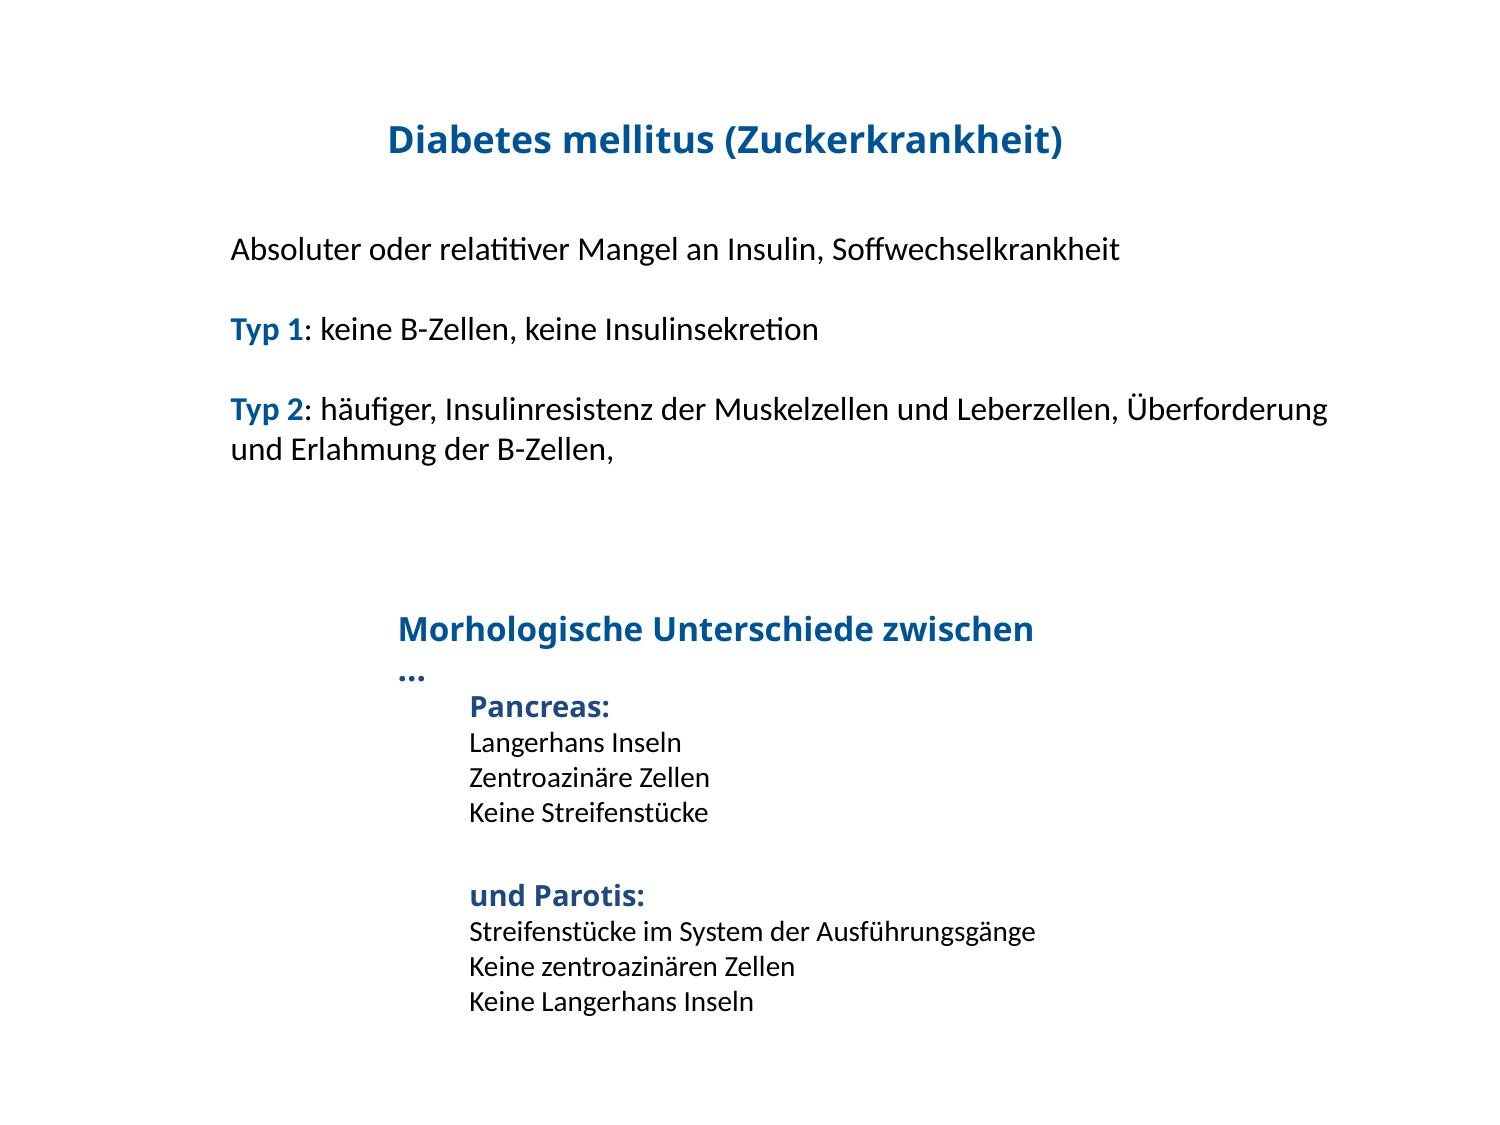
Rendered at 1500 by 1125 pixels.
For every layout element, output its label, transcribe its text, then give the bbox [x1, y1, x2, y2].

text_box Absoluter oder relatitiver Mangel an Insulin, Soffwechselkrankheit Typ 1: keine B-Zellen, keine Insulinsekretion Typ 2: häufiger, Insulinresistenz der Muskelzellen und Leberzellen, Überforderung und Erlahmung der B-Zellen, [215, 219, 1386, 475]
text_box und Parotis: Streifenstücke im System der Ausführungsgänge Keine zentroazinären Zellen Keine Langerhans Inseln [454, 870, 1081, 1025]
text_box Diabetes mellitus (Zuckerkrankheit) [335, 108, 1116, 169]
text_box Pancreas: Langerhans Inseln Zentroazinäre Zellen Keine Streifenstücke [454, 680, 963, 836]
text_box Morhologische Unterschiede zwischen … [382, 600, 1069, 696]
